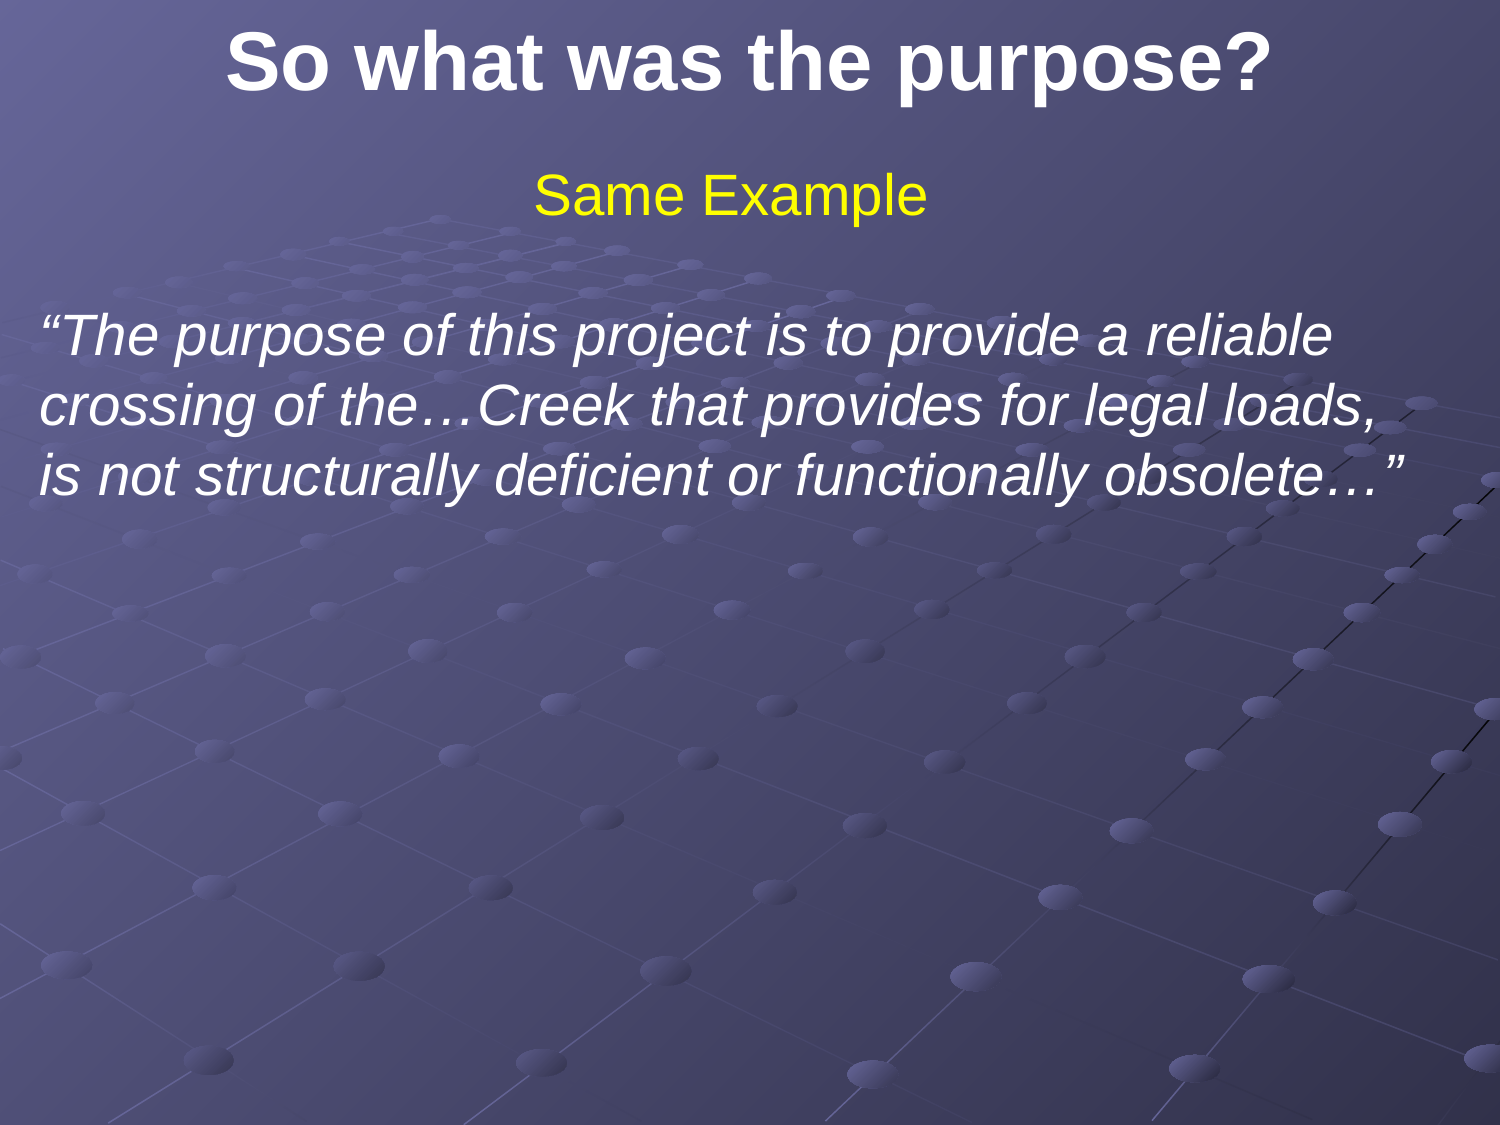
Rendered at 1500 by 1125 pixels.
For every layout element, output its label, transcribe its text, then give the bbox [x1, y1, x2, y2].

text_box Same Example “The purpose of this project is to provide a reliable crossing of the…Creek that provides for legal loads, is not structurally deficient or functionally obsolete…” [24, 149, 1438, 515]
text_box So what was the purpose? [0, 0, 1500, 115]
